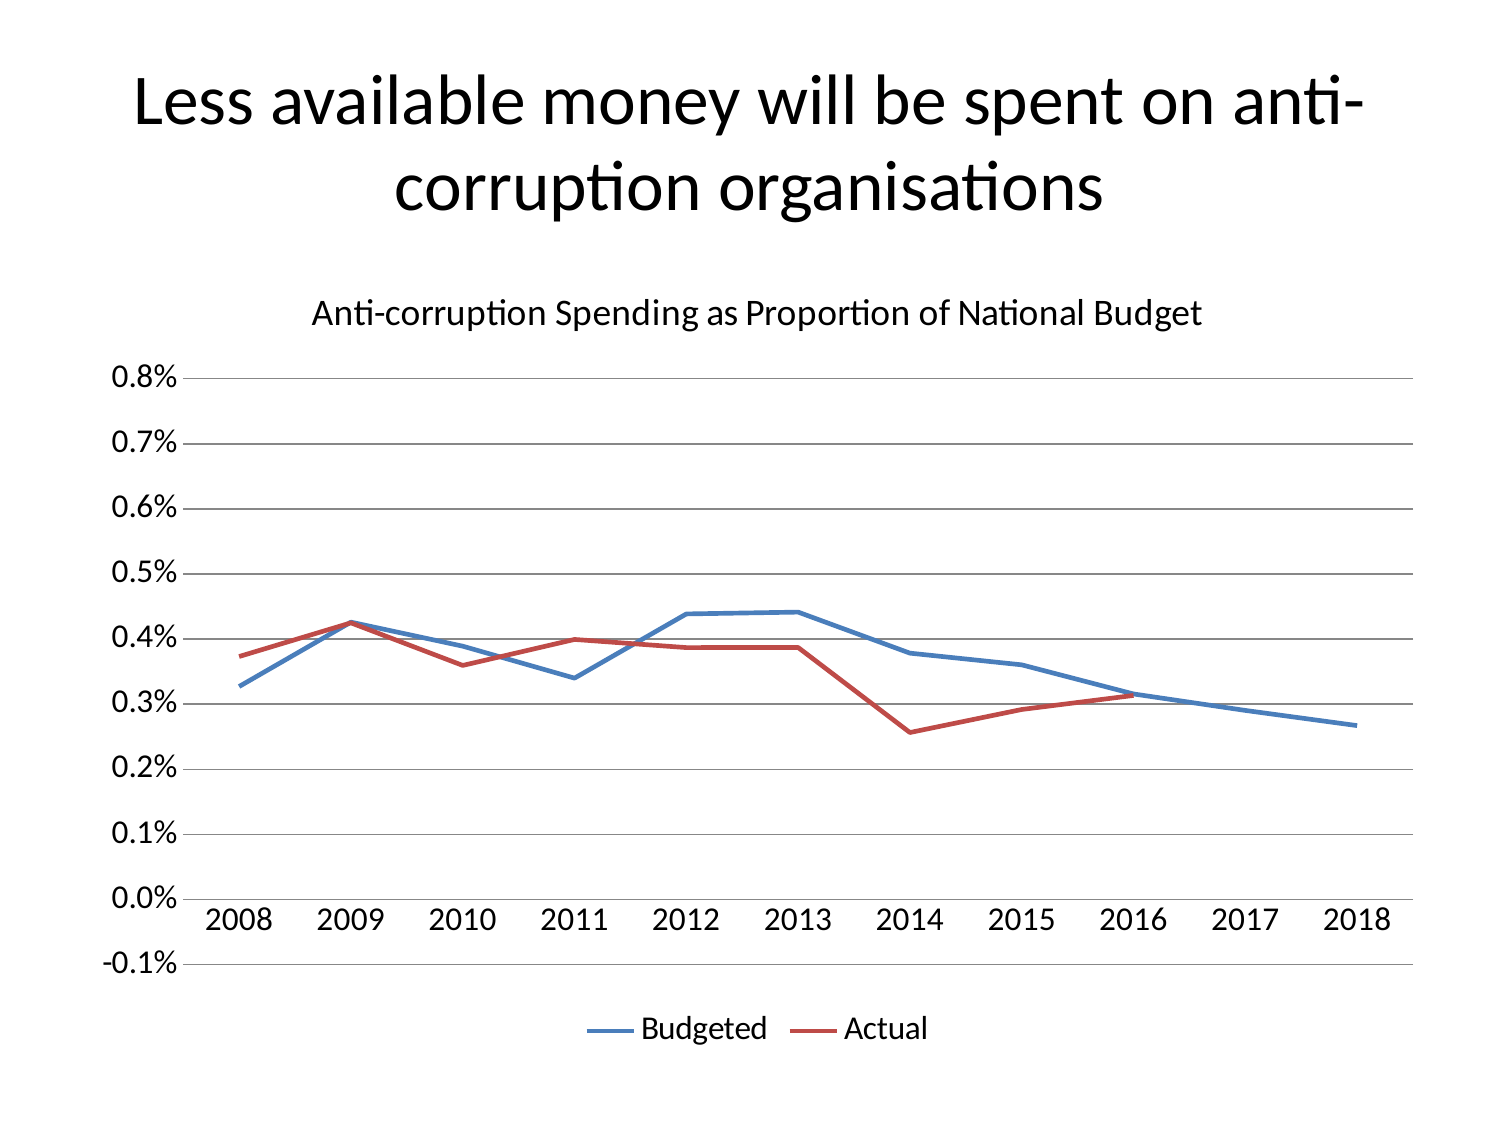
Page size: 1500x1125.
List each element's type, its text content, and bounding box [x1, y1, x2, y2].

chart [74, 262, 1441, 1055]
title Less available money will be spent on anti-corruption organisations [75, 45, 1425, 233]
